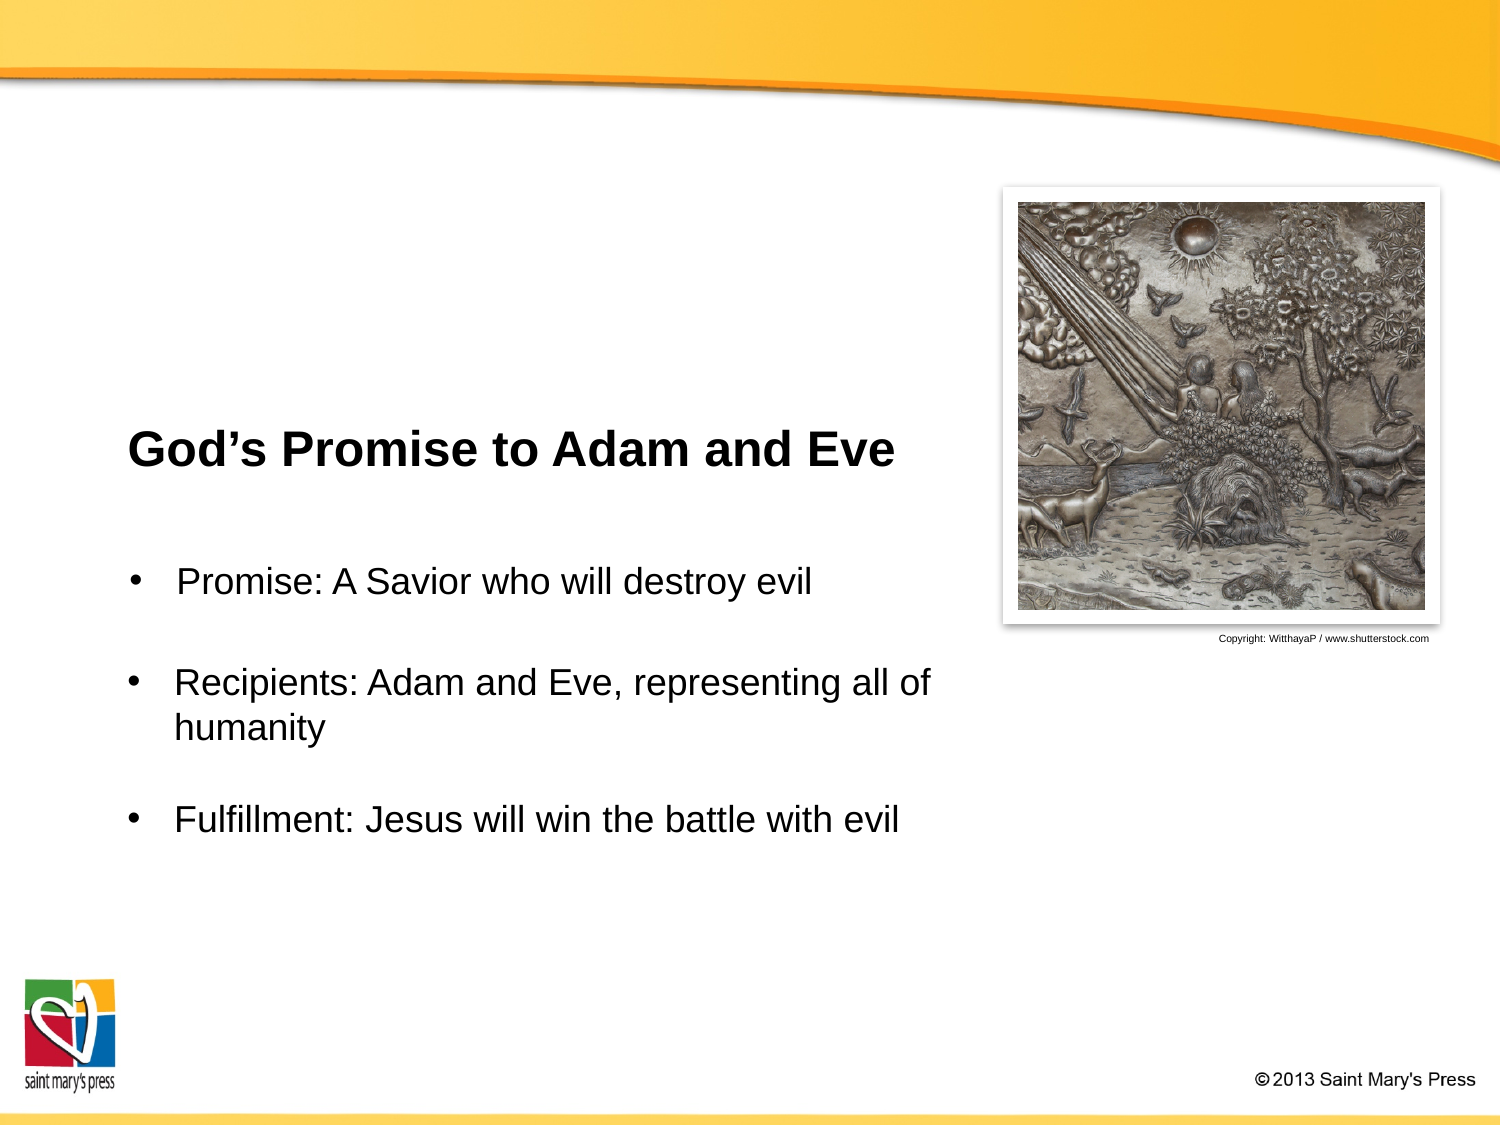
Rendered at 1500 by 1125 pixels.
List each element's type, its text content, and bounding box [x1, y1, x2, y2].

picture [0, 0, 1500, 1125]
text_box Recipients: Adam and Eve, representing all of humanity [112, 650, 1025, 762]
text_box Promise: A Savior who will destroy evil [114, 549, 1000, 629]
text_box Fulfillment: Jesus will win the battle with evil [112, 787, 1163, 863]
text_box God’s Promise to Adam and Eve [62, 409, 975, 525]
text_box Copyright: WitthayaP / www.shutterstock.com [1074, 624, 1445, 653]
